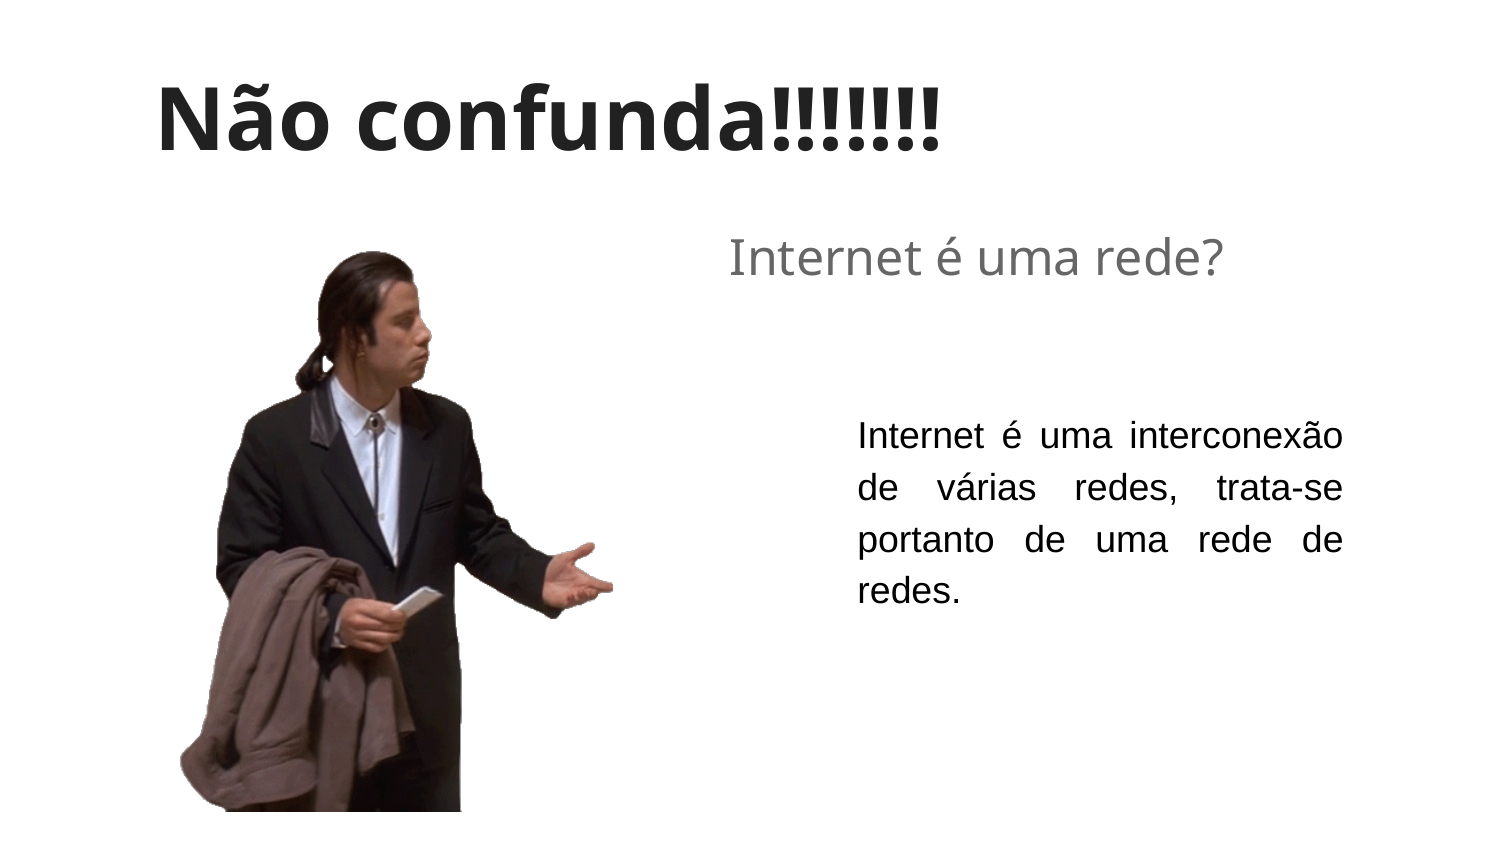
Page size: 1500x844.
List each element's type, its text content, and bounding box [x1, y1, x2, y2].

list Internet é uma rede? [714, 201, 1449, 284]
title Não confunda!!!!!!! [139, 48, 1058, 180]
text_box Internet é uma interconexão de várias redes, trata-se portanto de uma rede de redes. [805, 389, 1359, 619]
picture [50, 218, 613, 812]
